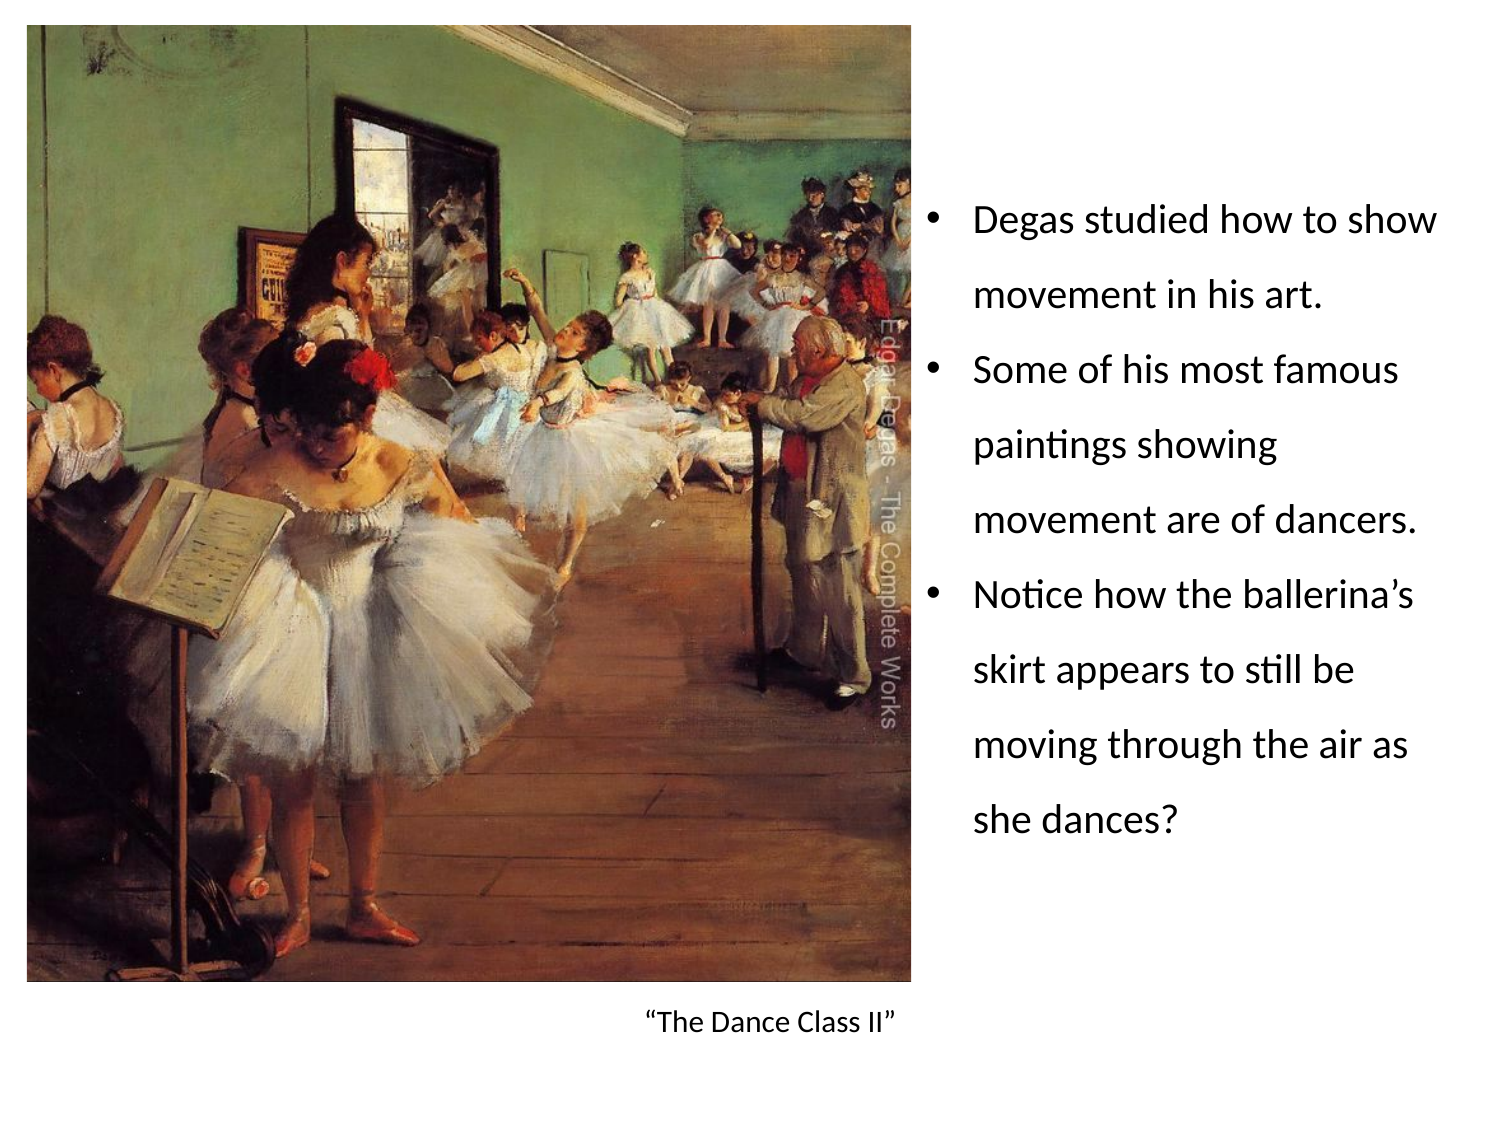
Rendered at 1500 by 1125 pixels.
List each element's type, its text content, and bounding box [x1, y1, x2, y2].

picture [26, 25, 912, 982]
text_box Degas studied how to show movement in his art. Some of his most famous paintings showing movement are of dancers. Notice how the ballerina’s skirt appears to still be moving through the air as she dances? [916, 159, 1472, 850]
text_box “The Dance Class II” [535, 993, 912, 1046]
